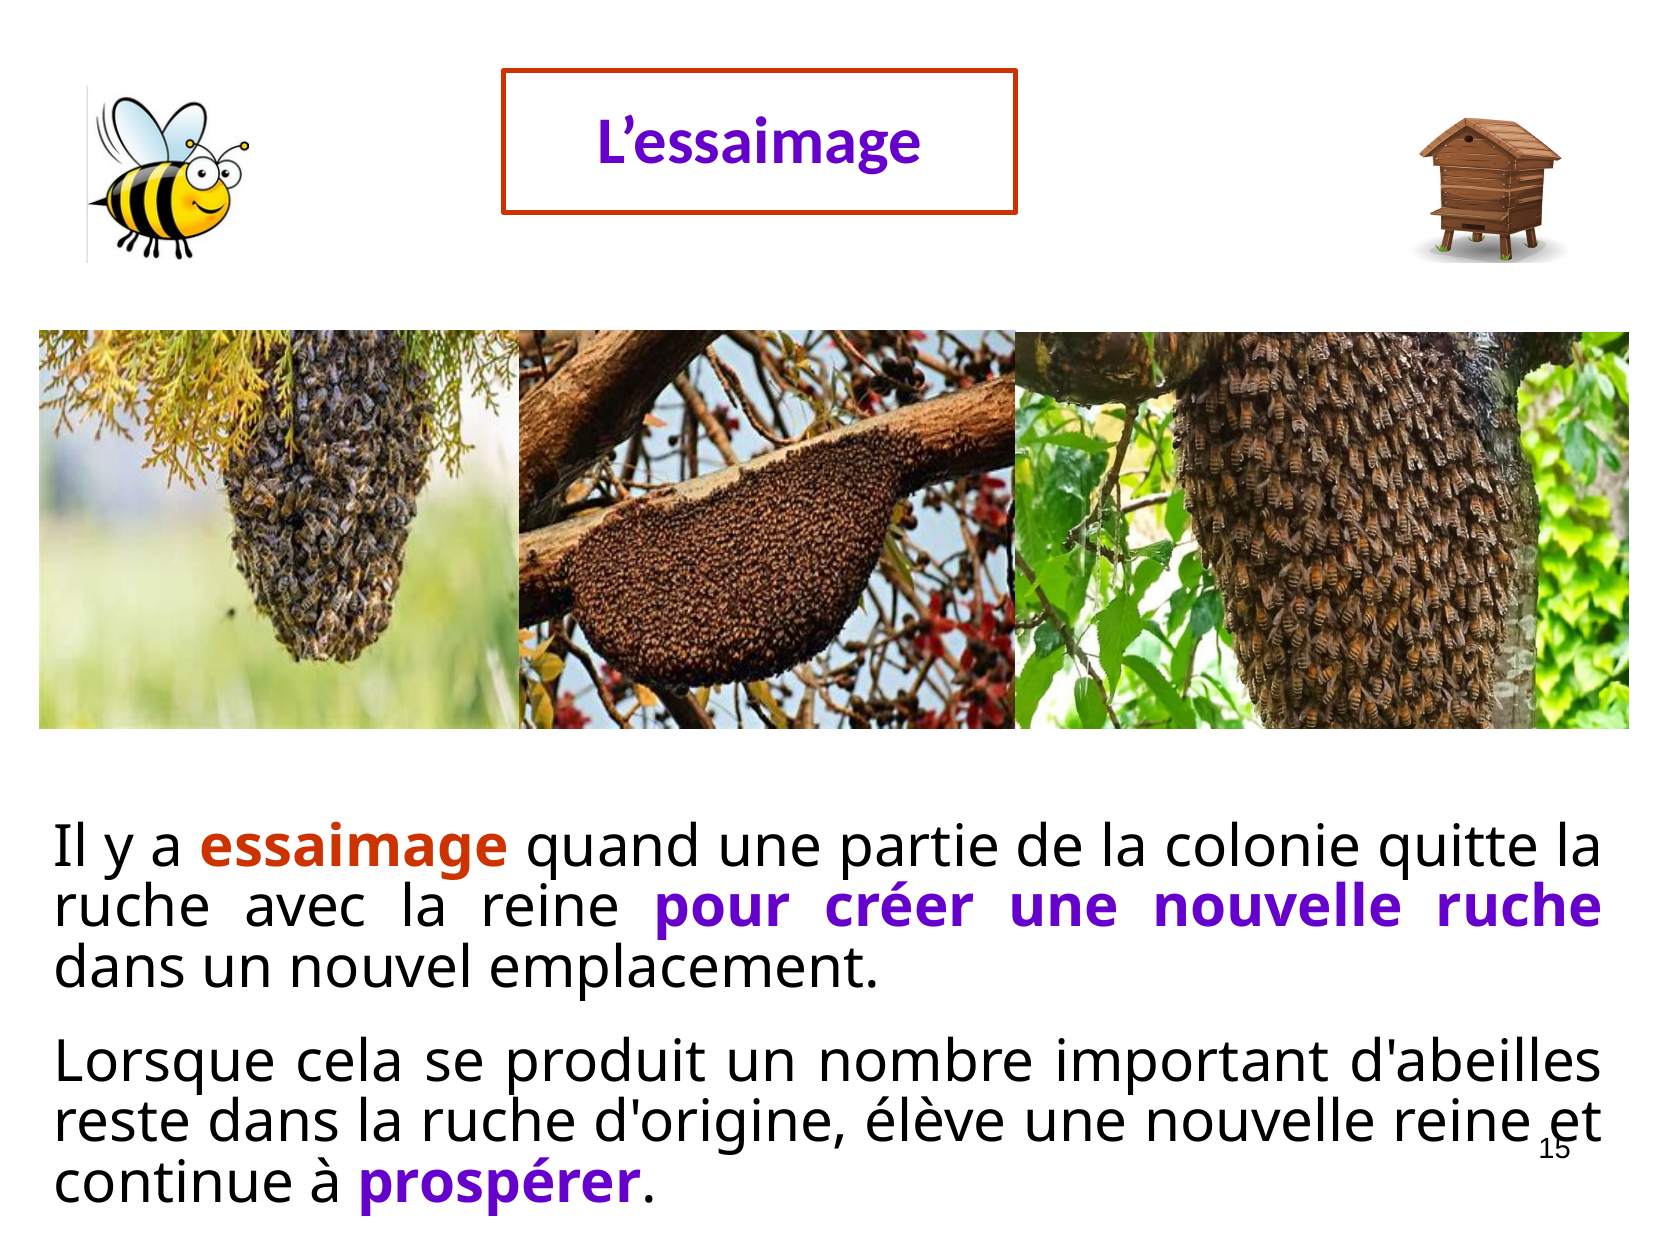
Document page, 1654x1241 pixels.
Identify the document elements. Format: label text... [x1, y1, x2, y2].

picture [85, 84, 249, 263]
picture [39, 330, 1629, 729]
text_box L’essaimage [503, 70, 1016, 213]
text_box Il y a essaimage quand une partie de la colonie quitte la ruche avec la reine pour créer une nouvelle ruche dans un nouvel emplacement. Lorsque cela se produit un nombre important d'abeilles reste dans la ruche d'origine, élève une nouvelle reine et continue à prospérer. [39, 736, 1618, 1241]
picture [1405, 109, 1568, 263]
